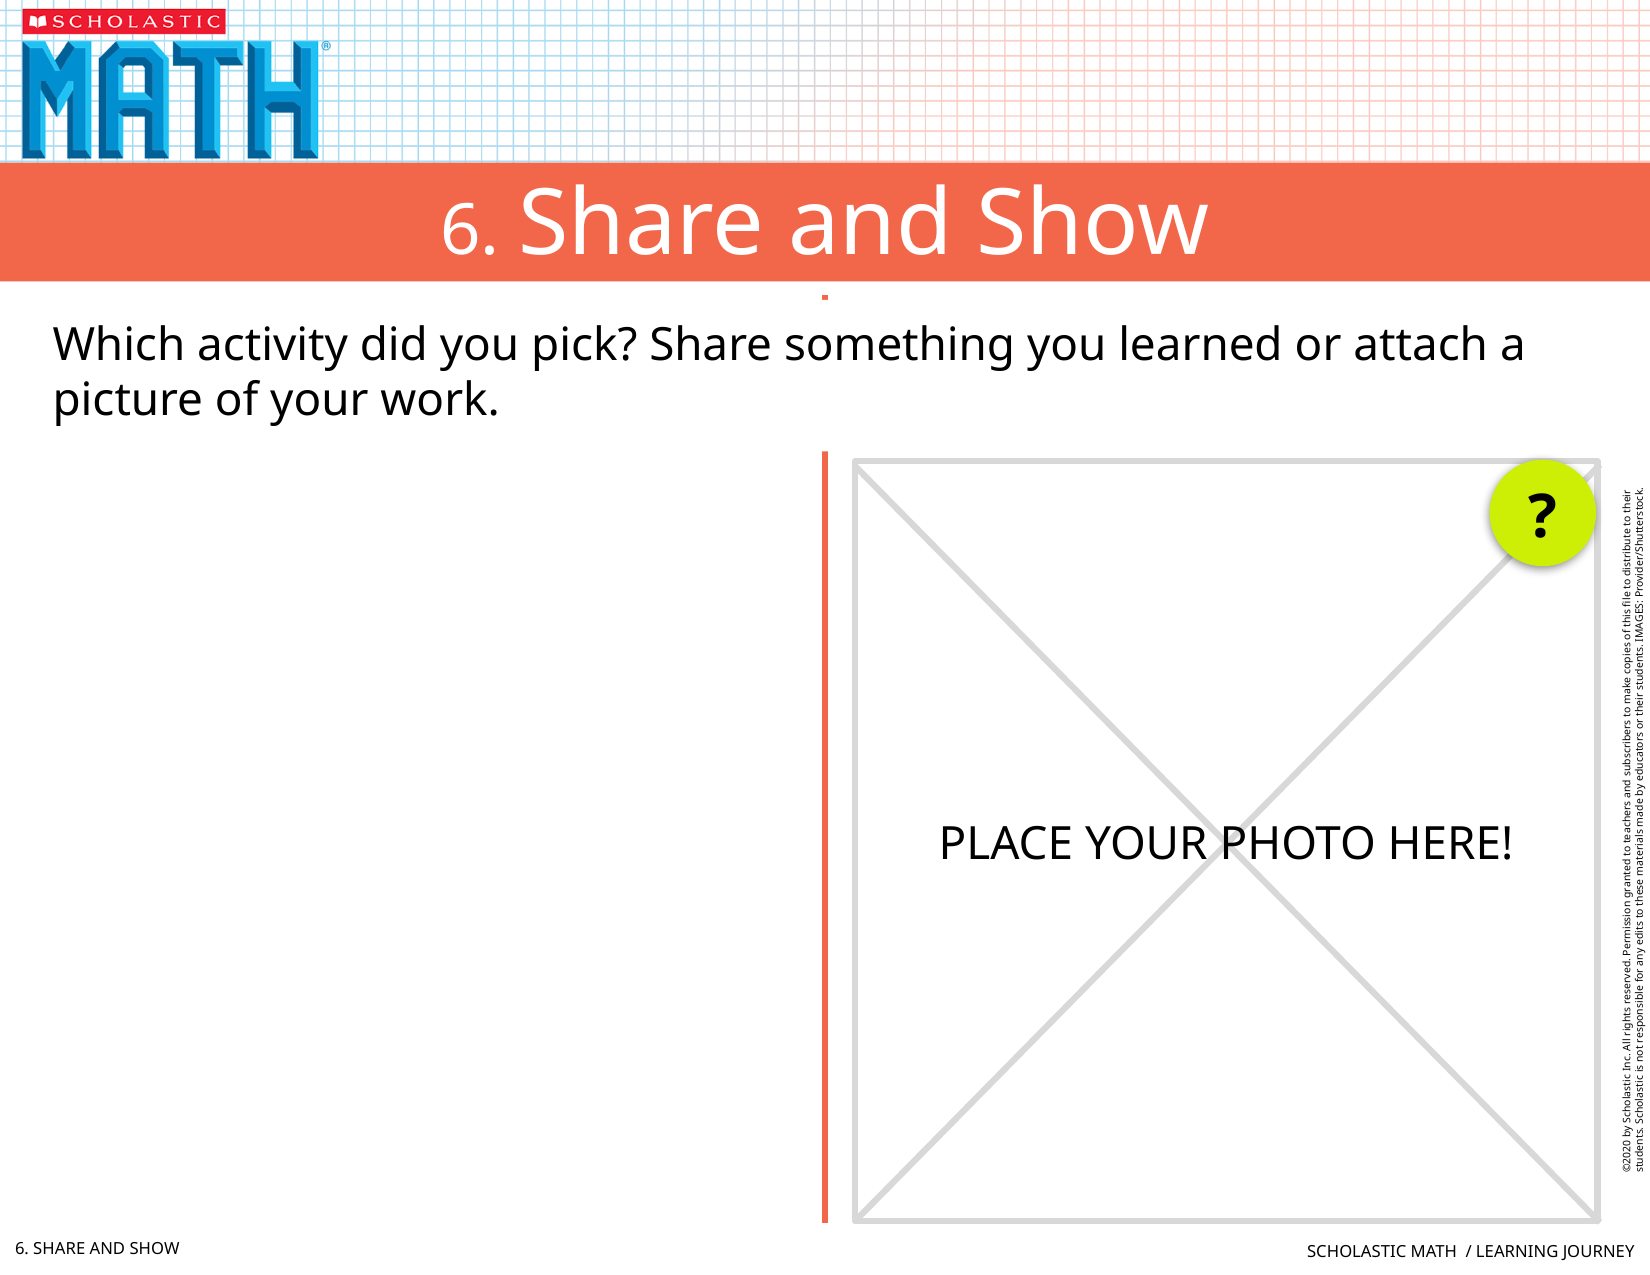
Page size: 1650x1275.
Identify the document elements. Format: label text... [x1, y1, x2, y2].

text_box [1484, 460, 1591, 560]
picture [0, 0, 1650, 162]
title 6. SHARE AND SHOW [0, 1222, 1192, 1275]
